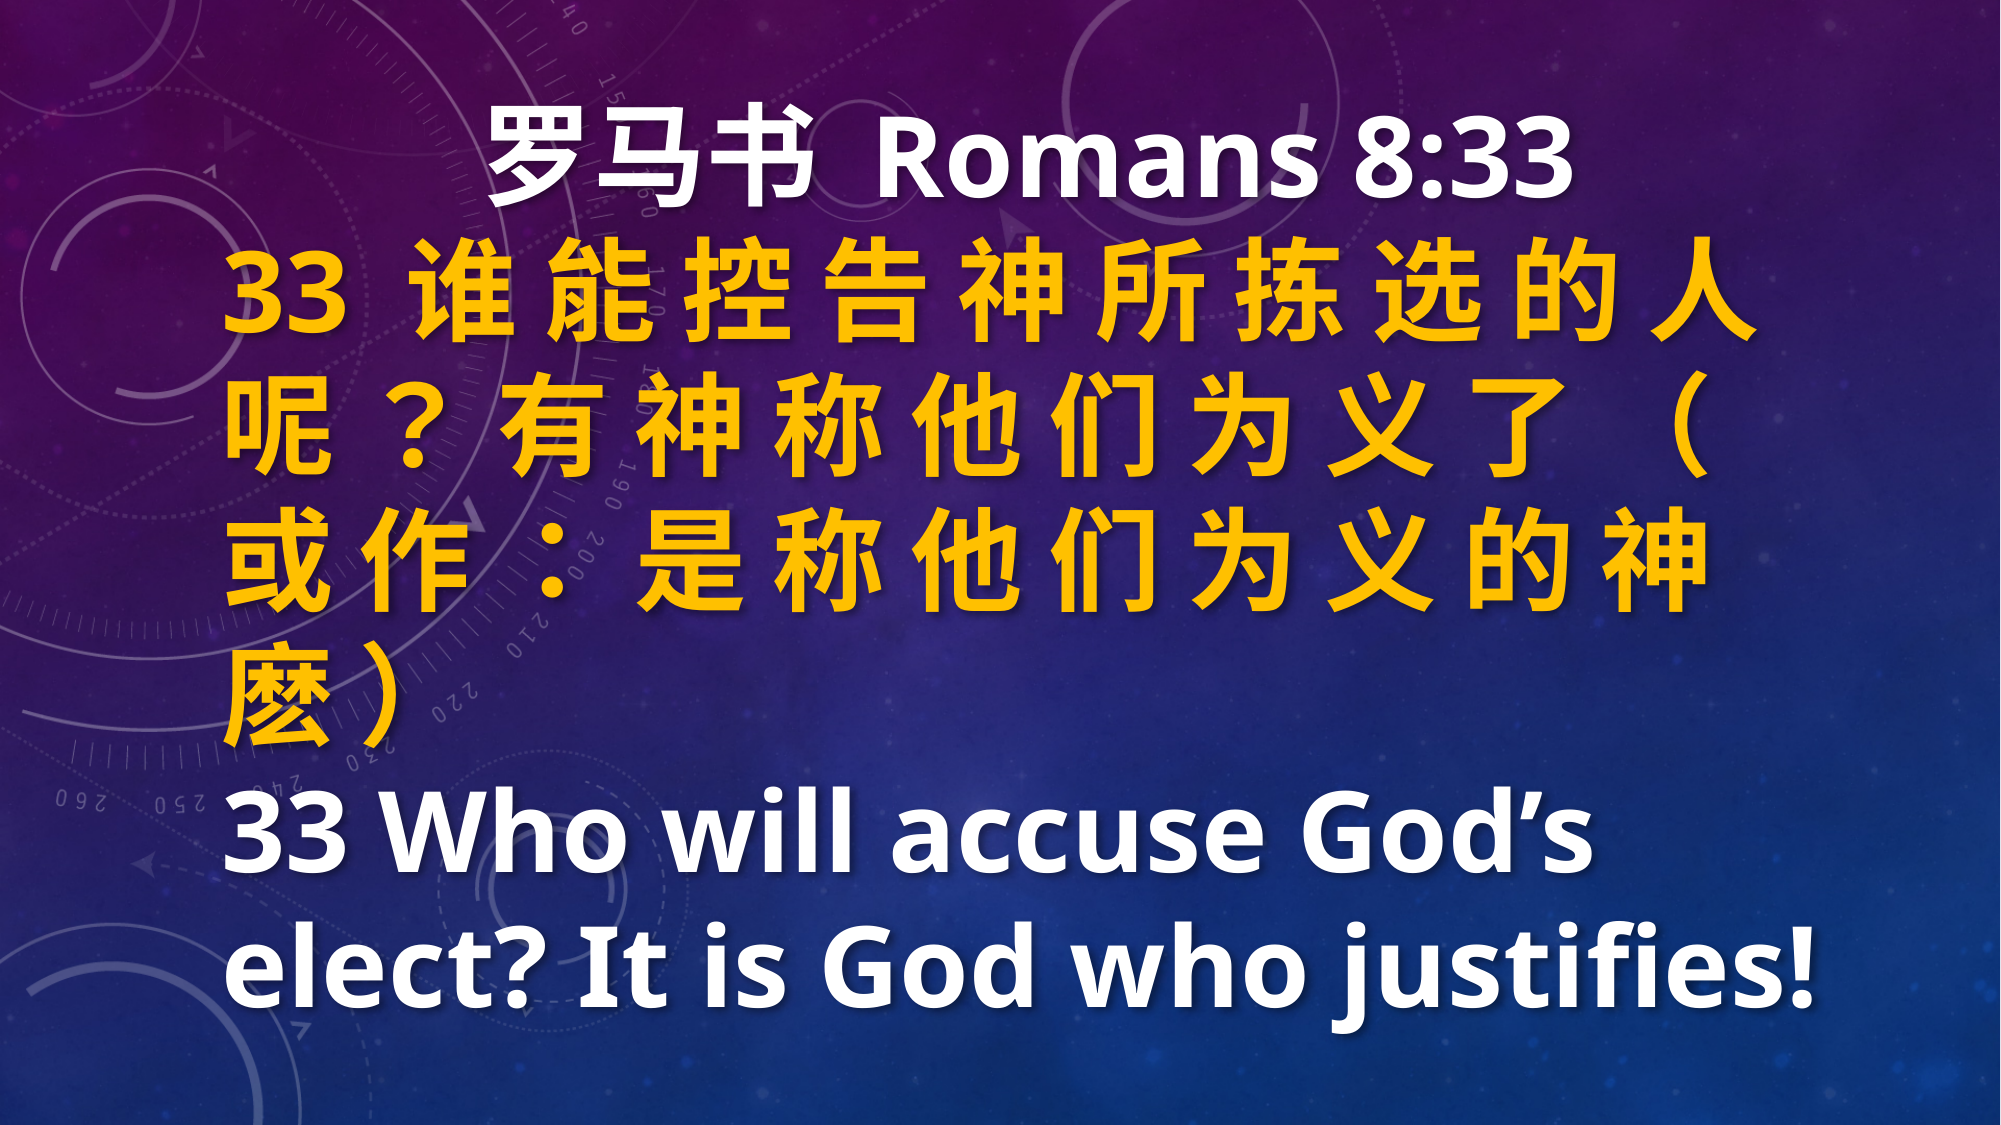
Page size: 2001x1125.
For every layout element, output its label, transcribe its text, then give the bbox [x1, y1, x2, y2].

text_box 罗马书 Romans 8:33 33 谁 能 控 告 神 所 拣 选 的 人 呢 ？ 有 神 称 他 们 为 义 了 （ 或 作 ： 是 称 他 们 为 义 的 神 麽 ） 33 Who will accuse God’s elect? It is God who justifies! [206, 77, 1852, 1038]
picture [0, 0, 2001, 1125]
